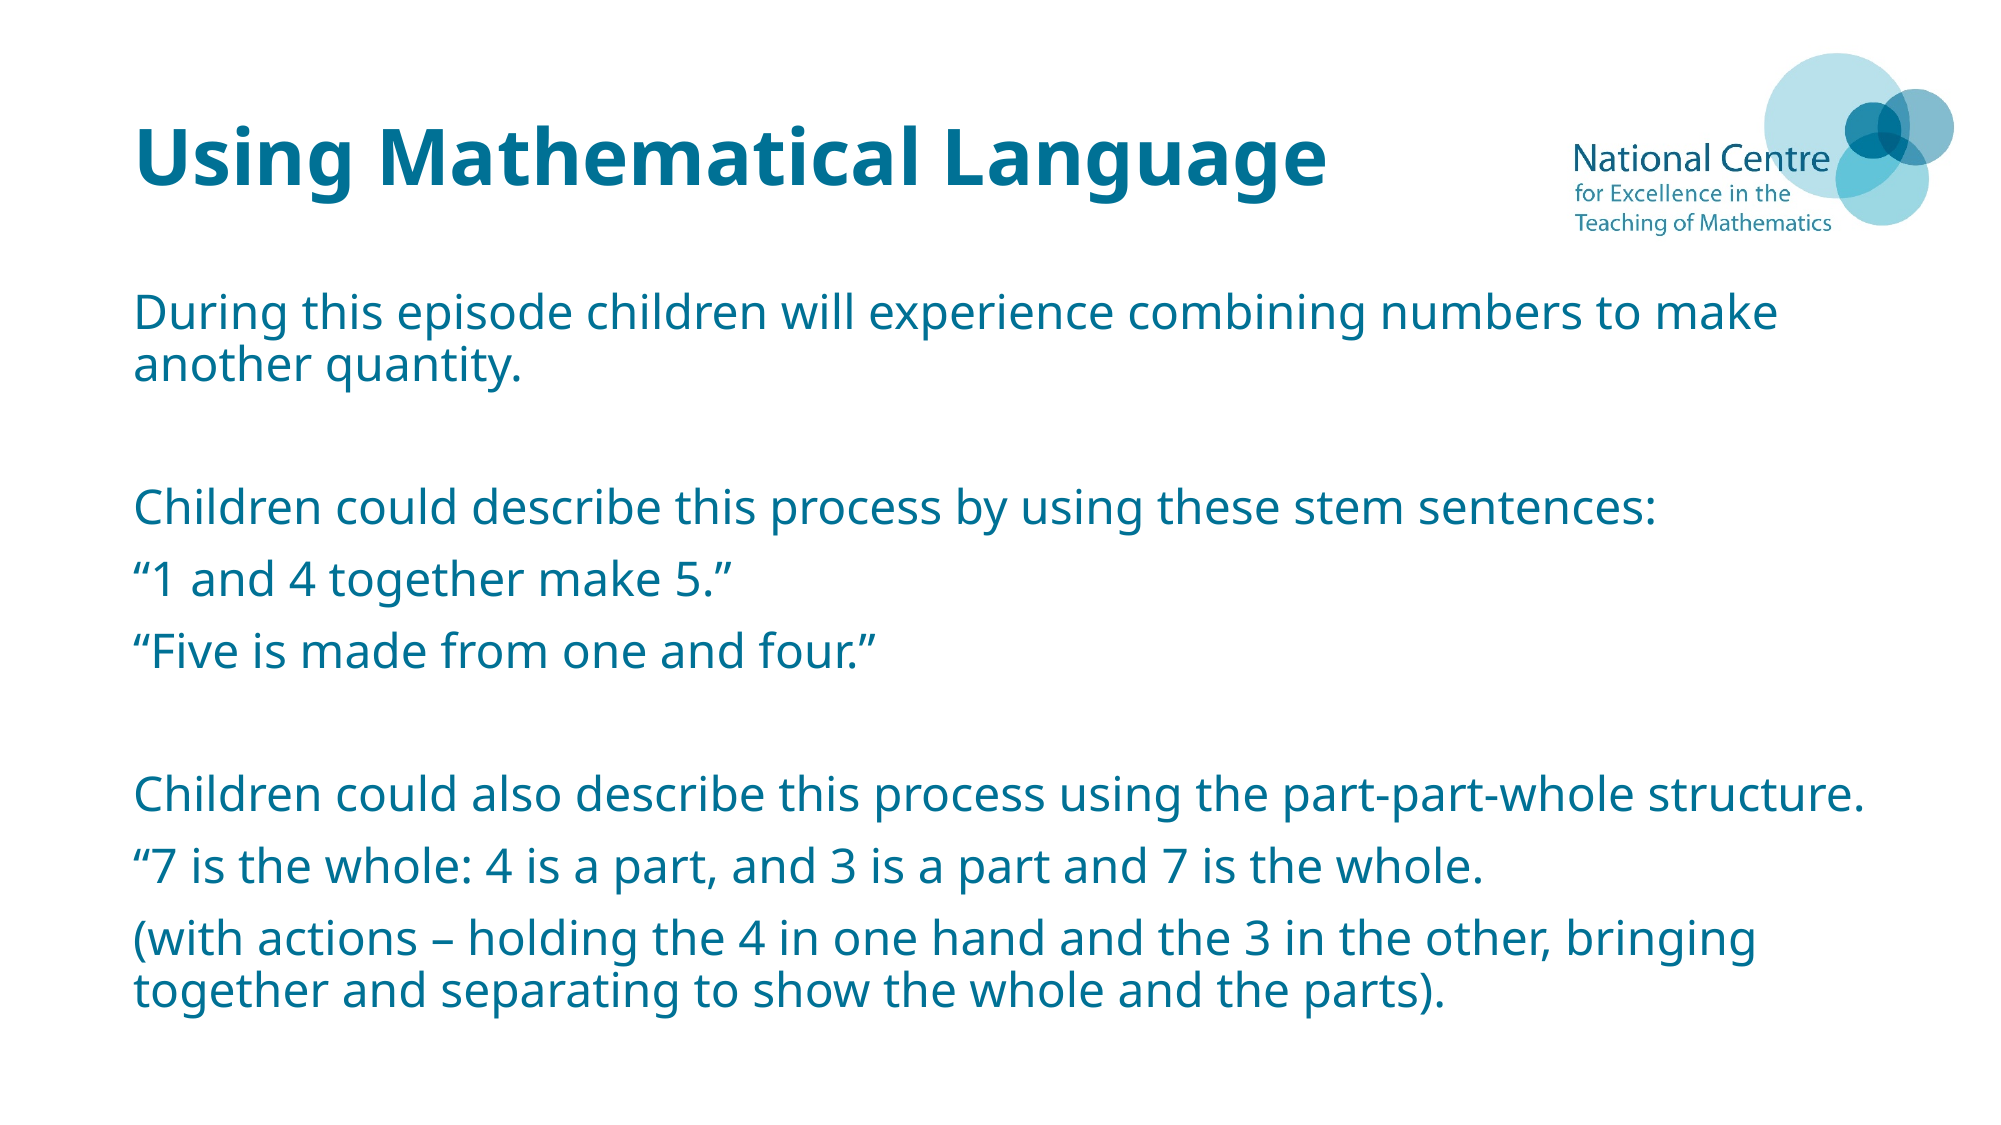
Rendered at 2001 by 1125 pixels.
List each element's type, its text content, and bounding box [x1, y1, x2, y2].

title Using Mathematical Language [118, 109, 1358, 211]
subtitle During this episode children will experience combining numbers to make another quantity. Children could describe this process by using these stem sentences: “1 and 4 together make 5.” “Five is made from one and four.” Children could also describe this process using the part-part-whole structure. “7 is the whole: 4 is a part, and 3 is a part and 7 is the whole. (with actions – holding the 4 in one hand and the 3 in the other, bringing together and separating to show the whole and the parts). [118, 280, 1885, 1077]
picture [1556, 34, 1970, 247]
